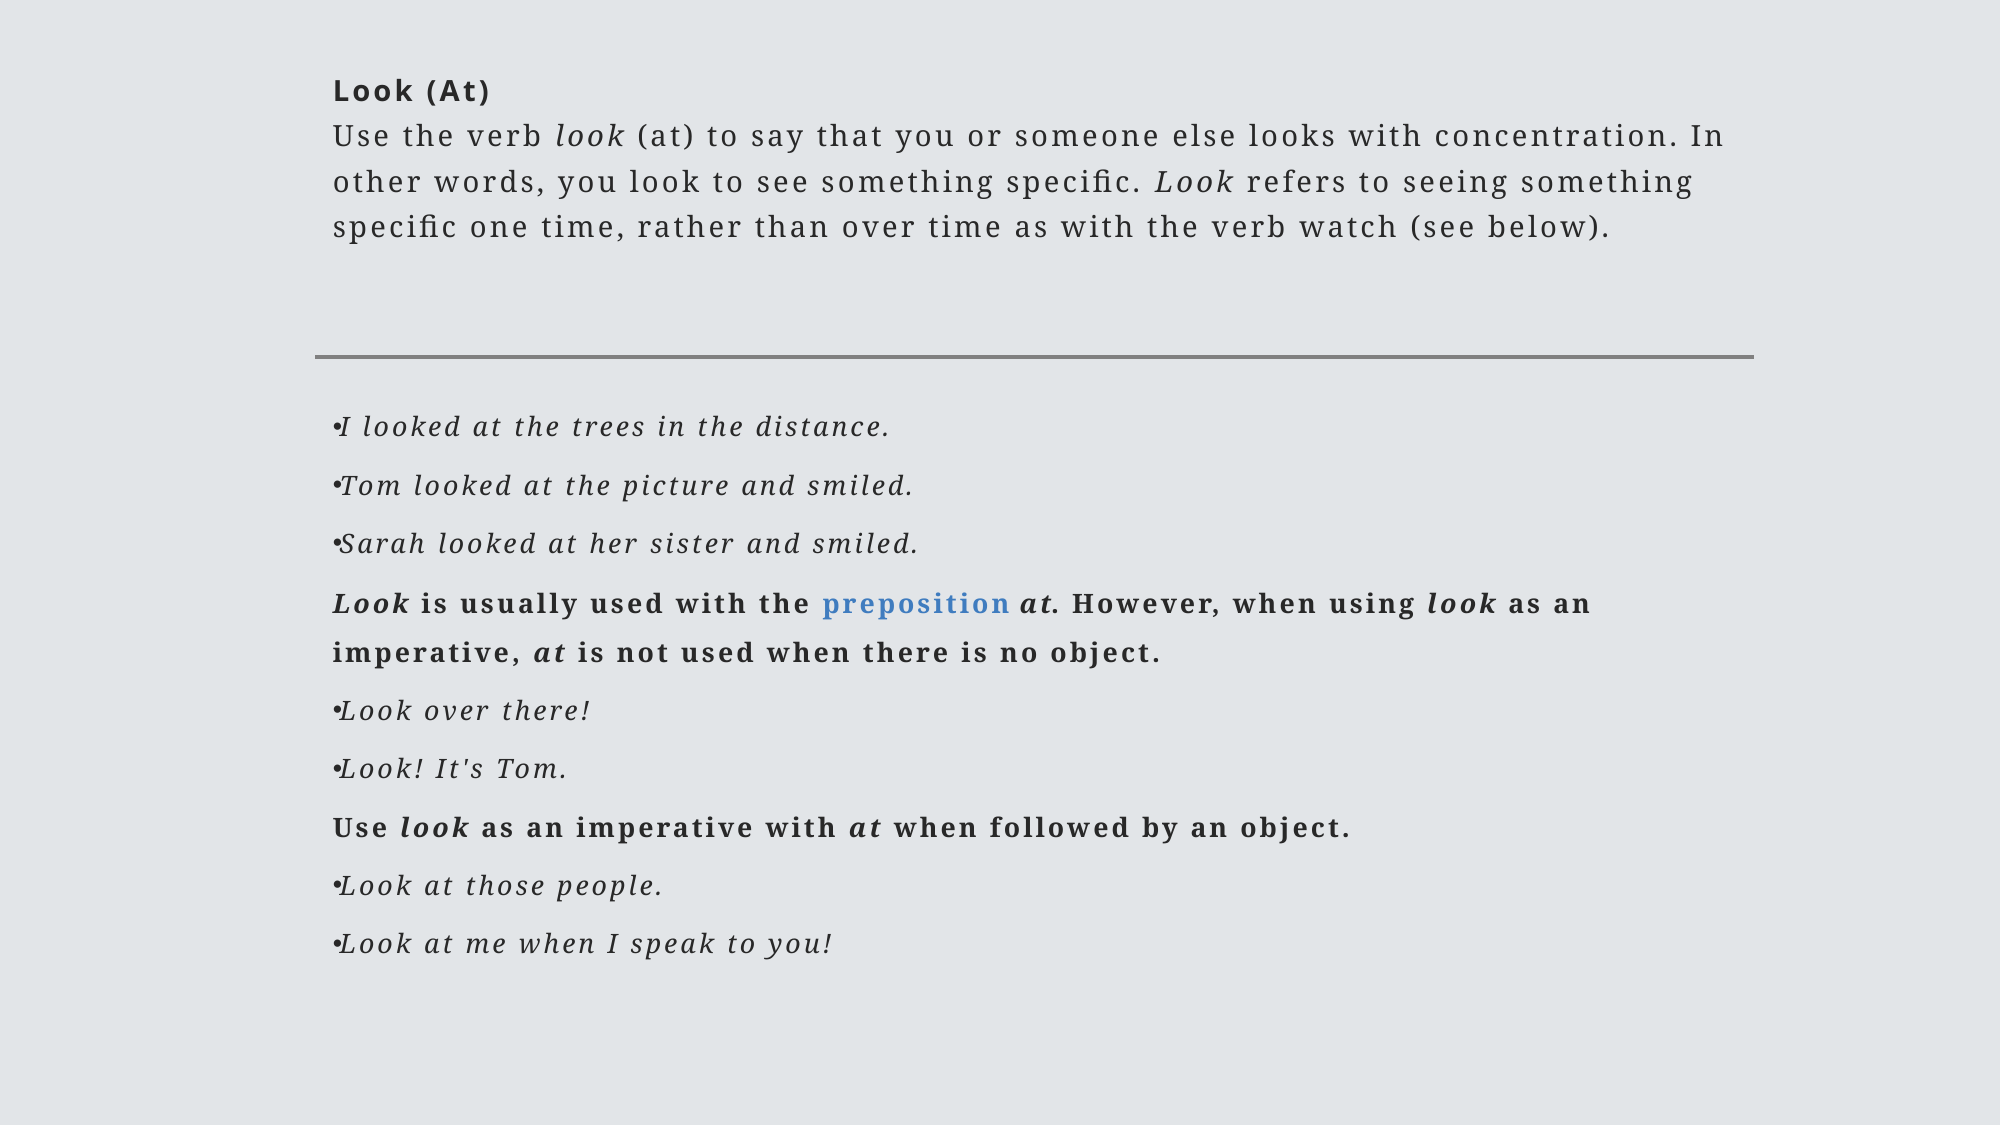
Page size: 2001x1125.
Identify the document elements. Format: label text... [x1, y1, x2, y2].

list I looked at the trees in the distance. Tom looked at the picture and smiled. Sarah looked at her sister and smiled. Look is usually used with the preposition at. However, when using look as an imperative, at is not used when there is no object. Look over there! Look! It's Tom. Use look as an imperative with at when followed by an object. Look at those people. Look at me when I speak to you! [315, 379, 1754, 979]
title Look (At) Use the verb look (at) to say that you or someone else looks with concentration. In other words, you look to see something specific. Look refers to seeing something specific one time, rather than over time as with the verb watch (see below). [315, 39, 1754, 294]
